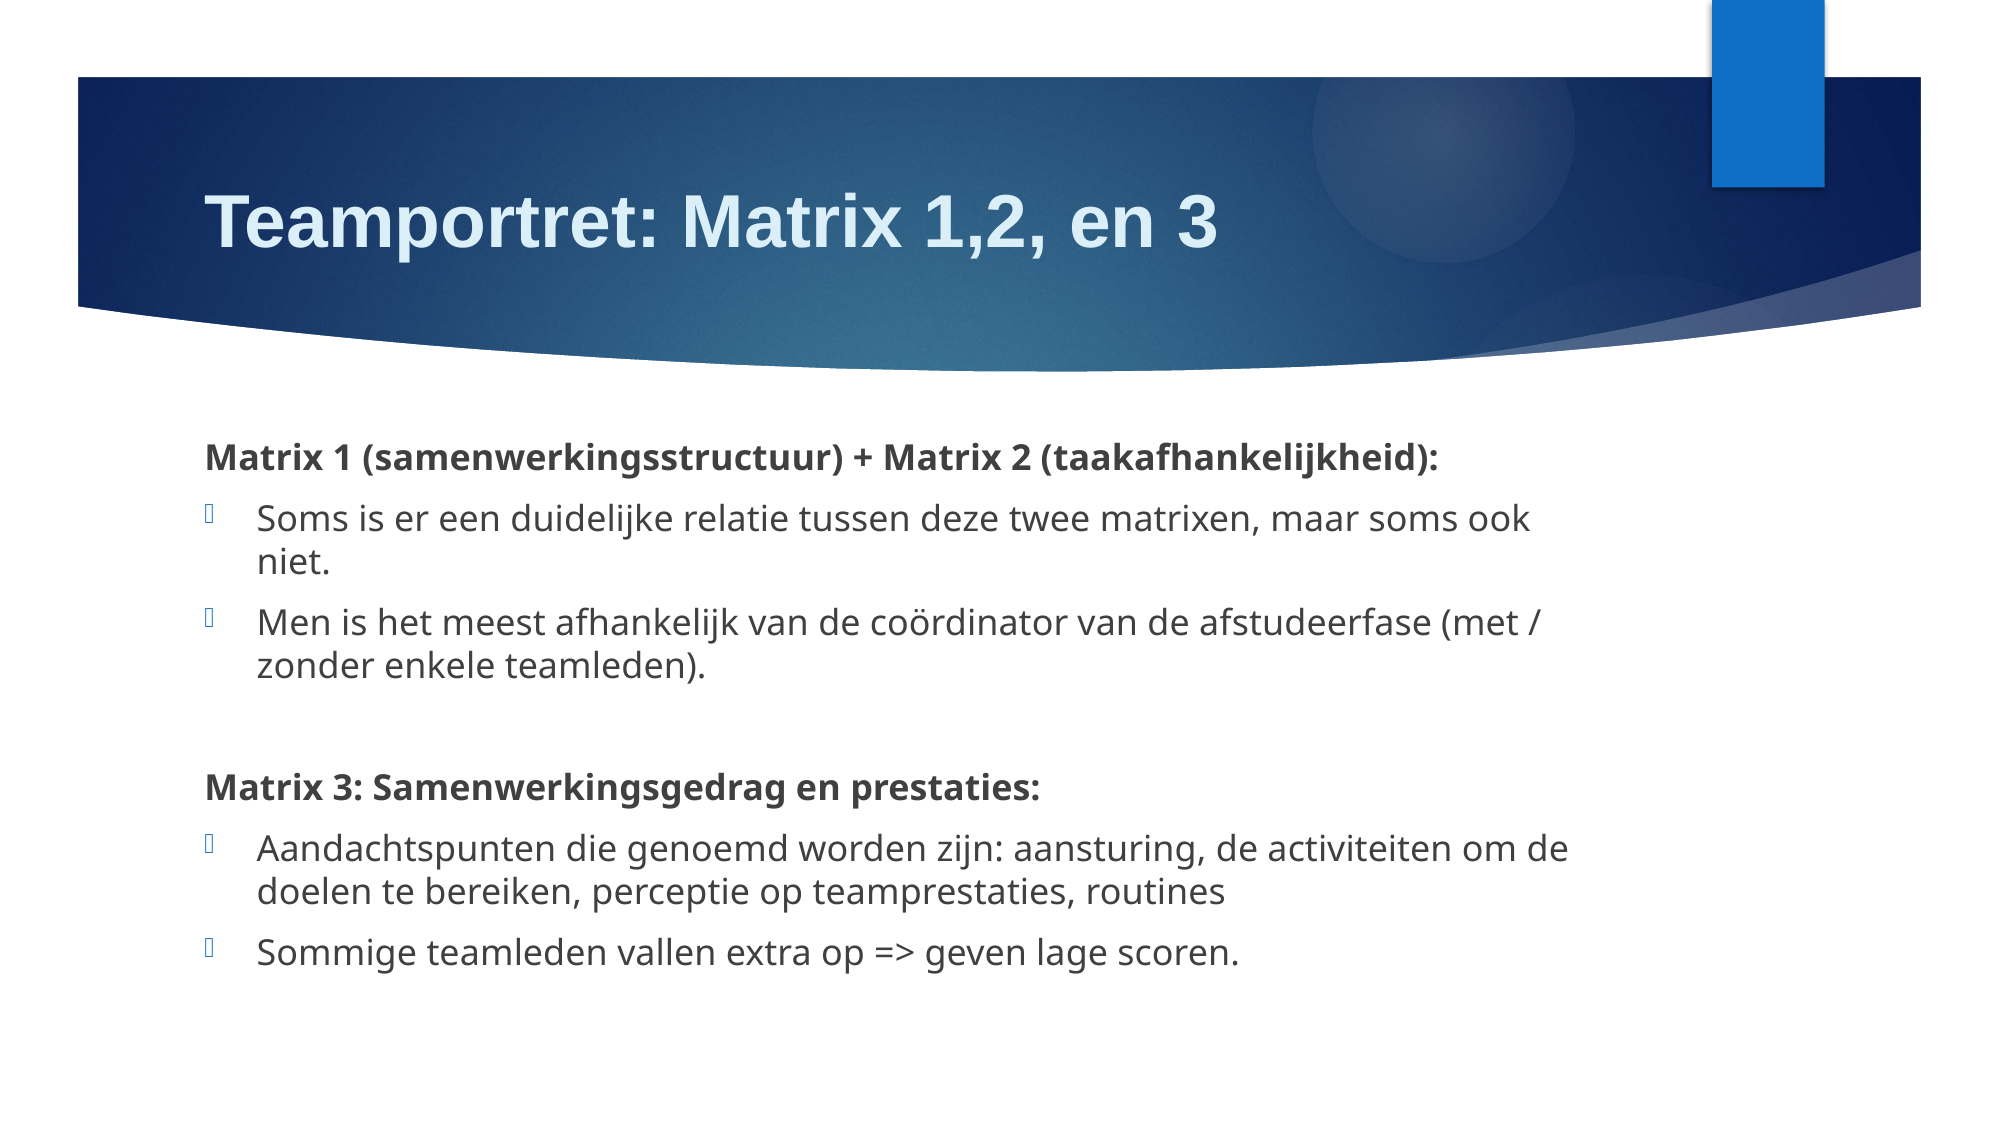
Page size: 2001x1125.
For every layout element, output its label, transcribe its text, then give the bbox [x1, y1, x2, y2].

title Teamportret: Matrix 1,2, en 3 [189, 159, 1627, 276]
list Matrix 1 (samenwerkingsstructuur) + Matrix 2 (taakafhankelijkheid): Soms is er een duidelijke relatie tussen deze twee matrixen, maar soms ook niet. Men is het meest afhankelijk van de coördinator van de afstudeerfase (met / zonder enkele teamleden). Matrix 3: Samenwerkingsgedrag en prestaties: Aandachtspunten die genoemd worden zijn: aansturing, de activiteiten om de doelen te bereiken, perceptie op teamprestaties, routines Sommige teamleden vallen extra op => geven lage scoren. [189, 427, 1627, 988]
